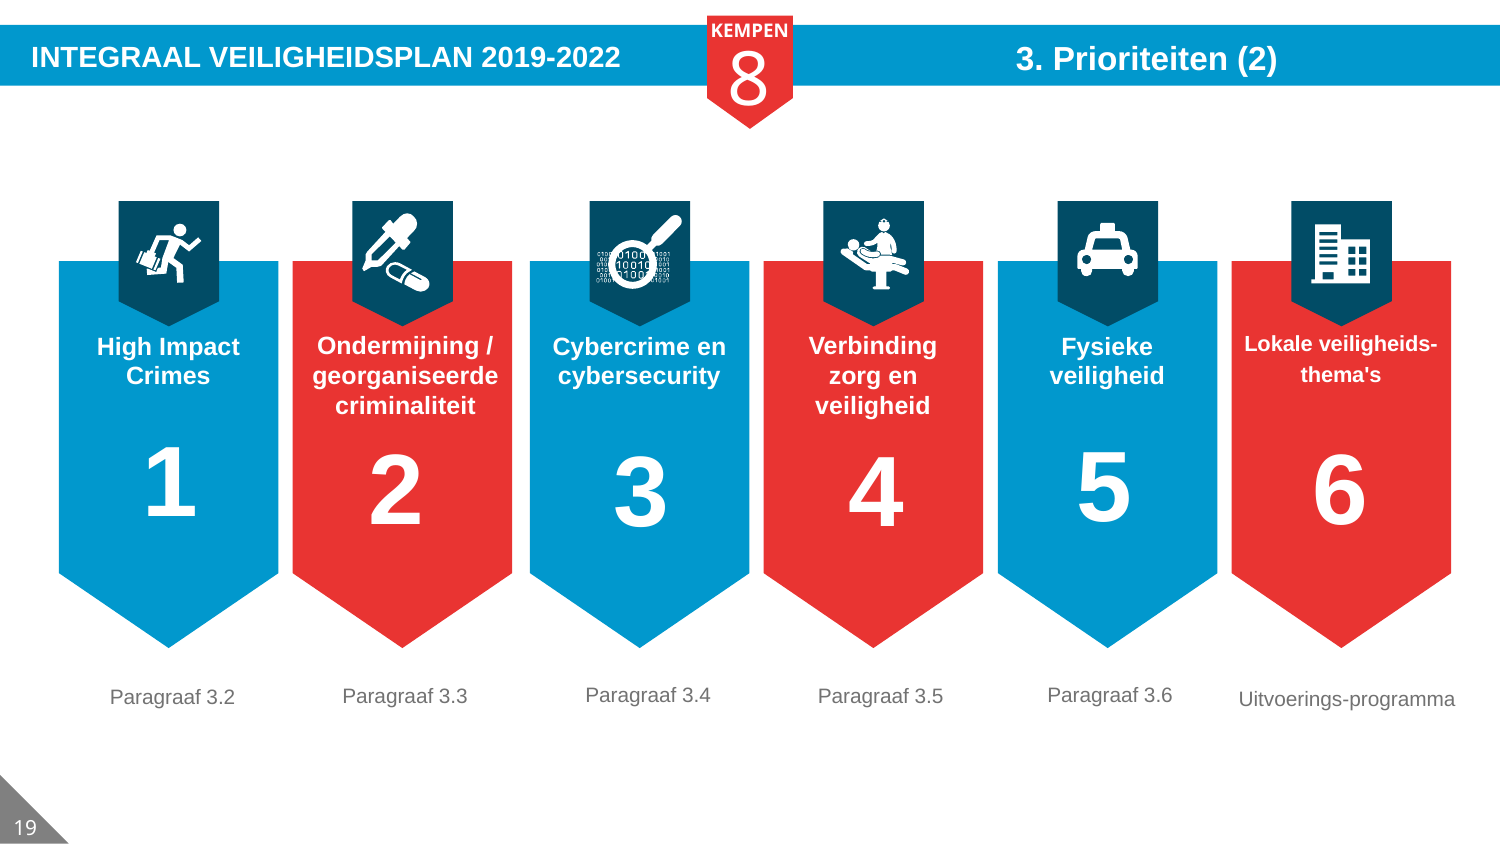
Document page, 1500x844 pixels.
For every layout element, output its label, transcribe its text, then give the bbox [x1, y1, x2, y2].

text_box Cybercrime en cybersecurity [533, 322, 746, 423]
text_box [587, 198, 693, 329]
text_box [821, 198, 926, 329]
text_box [839, 218, 910, 290]
text_box [56, 259, 281, 650]
text_box Paragraaf 3.2 [109, 683, 416, 709]
text_box [761, 259, 986, 650]
text_box [995, 259, 1220, 650]
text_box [135, 223, 202, 283]
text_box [596, 214, 683, 292]
text_box Paragraaf 3.3 [342, 682, 649, 708]
text_box [290, 259, 515, 650]
text_box [1229, 435, 1454, 650]
title 3. Prioriteiten (2) [844, 28, 1450, 87]
text_box High Impact Crimes [62, 322, 275, 423]
text_box 5 [1076, 421, 1132, 542]
text_box Verbinding zorg en veiligheid [767, 322, 979, 453]
text_box Ondermijning / georganiseerde criminaliteit [296, 322, 515, 453]
text_box [1055, 198, 1161, 329]
text_box [1357, 259, 1454, 322]
text_box [527, 259, 752, 650]
text_box [362, 213, 418, 272]
text_box Fysieke veiligheid [1001, 322, 1214, 423]
text_box [350, 198, 455, 329]
text_box Uitvoerings-programma [1238, 685, 1500, 711]
text_box [116, 198, 222, 329]
text_box 6 [1312, 424, 1369, 545]
text_box Paragraaf 3.5 [817, 682, 1124, 708]
text_box Paragraaf 3.4 [585, 681, 892, 707]
text_box 2 [368, 424, 425, 545]
text_box [1289, 198, 1394, 329]
text_box [1311, 224, 1370, 284]
text_box [1077, 222, 1138, 277]
text_box Paragraaf 3.6 [1047, 681, 1354, 707]
text_box 1 [142, 415, 199, 536]
text_box 3 [613, 426, 670, 547]
text_box 4 [848, 426, 905, 547]
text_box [384, 261, 431, 292]
text_box [1229, 259, 1326, 322]
text_box Lokale veiligheids- thema's [1221, 322, 1461, 435]
